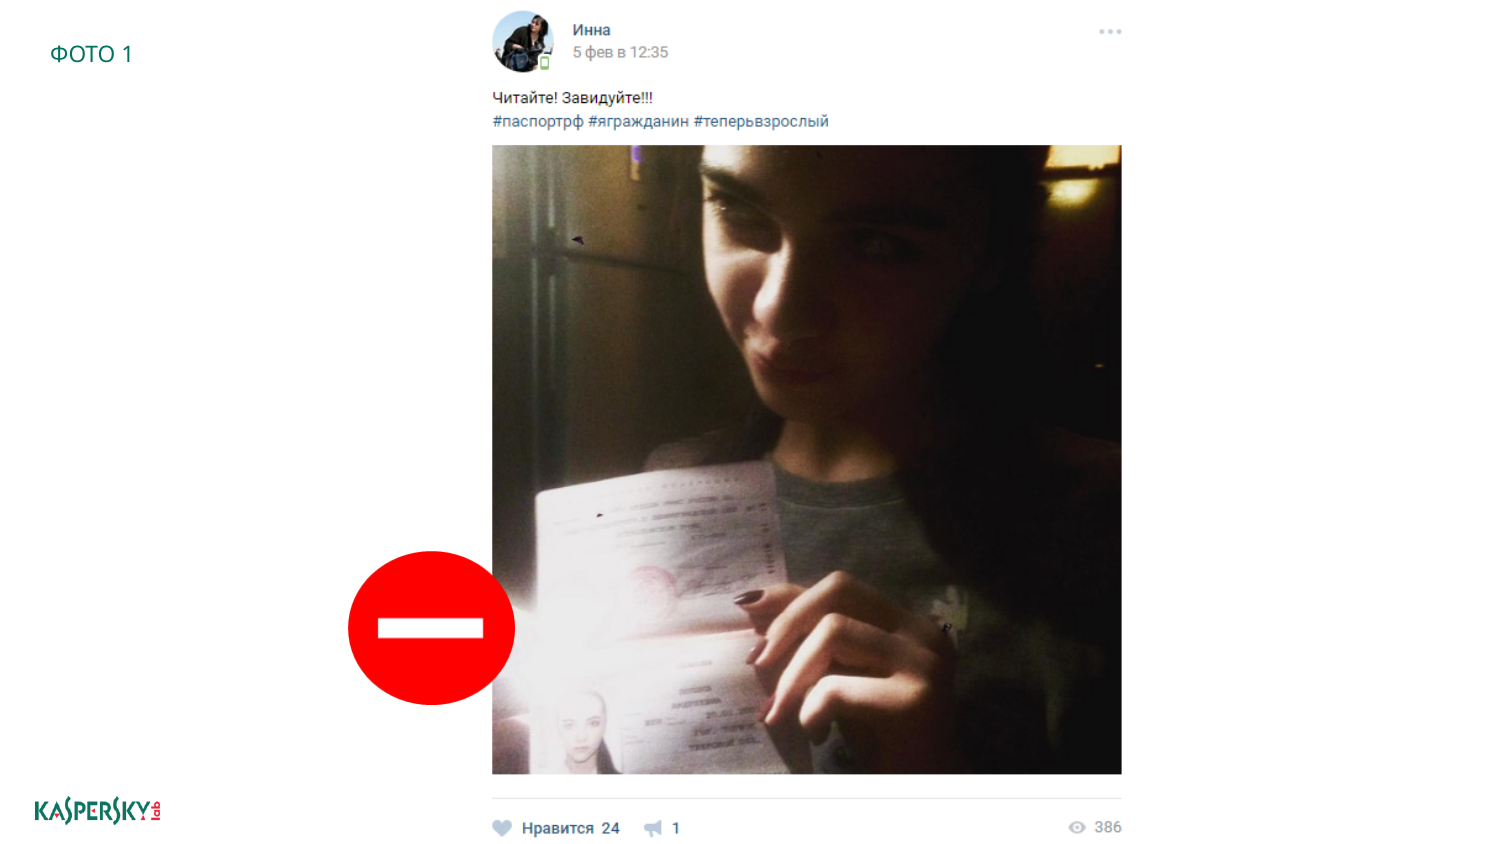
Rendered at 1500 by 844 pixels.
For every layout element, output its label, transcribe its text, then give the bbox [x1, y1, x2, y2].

title ФОТО 1 [34, 31, 249, 75]
picture [348, 0, 1141, 844]
picture [34, 796, 160, 825]
